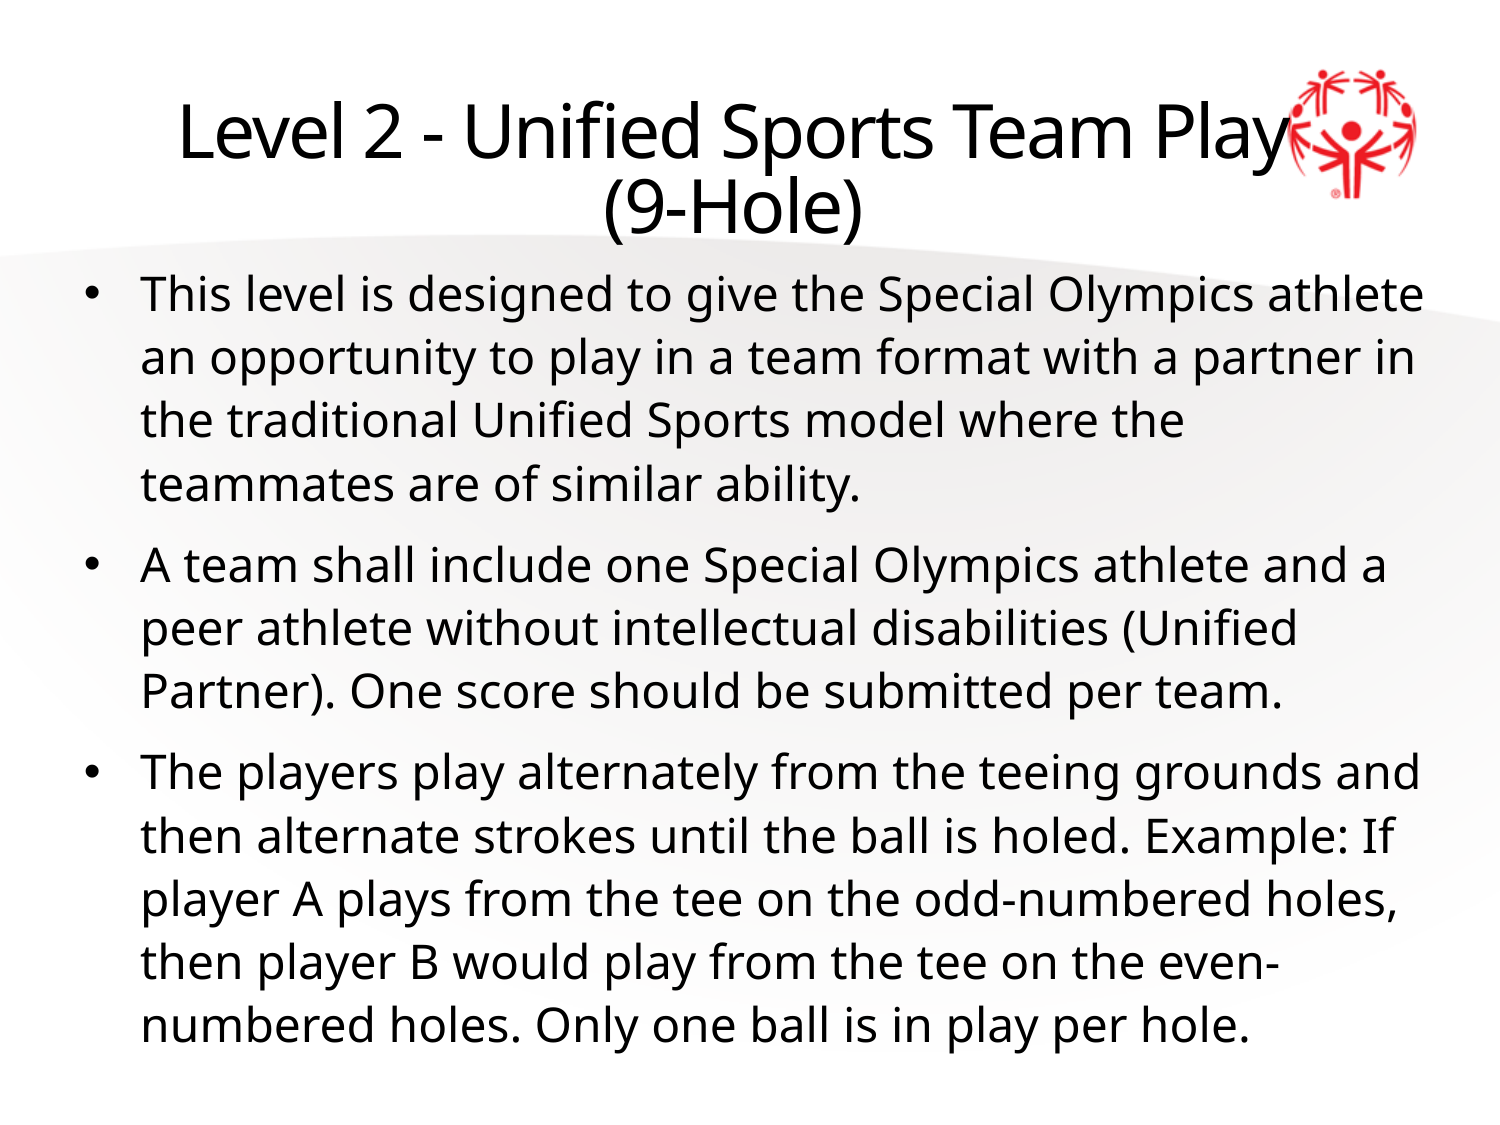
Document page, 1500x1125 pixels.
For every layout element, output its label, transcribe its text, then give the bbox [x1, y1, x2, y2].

list This level is designed to give the Special Olympics athlete an opportunity to play in a team format with a partner in the traditional Unified Sports model where the teammates are of similar ability. A team shall include one Special Olympics athlete and a peer athlete without intellectual disabilities (Unified Partner). One score should be submitted per team. The players play alternately from the teeing grounds and then alternate strokes until the ball is holed. Example: If player A plays from the tee on the odd-numbered holes, then player B would play from the tee on the even-numbered holes. Only one ball is in play per hole. [78, 251, 1457, 1125]
title Level 2 - Unified Sports Team Play (9-Hole) [150, 79, 1318, 251]
picture [0, 0, 1500, 1125]
